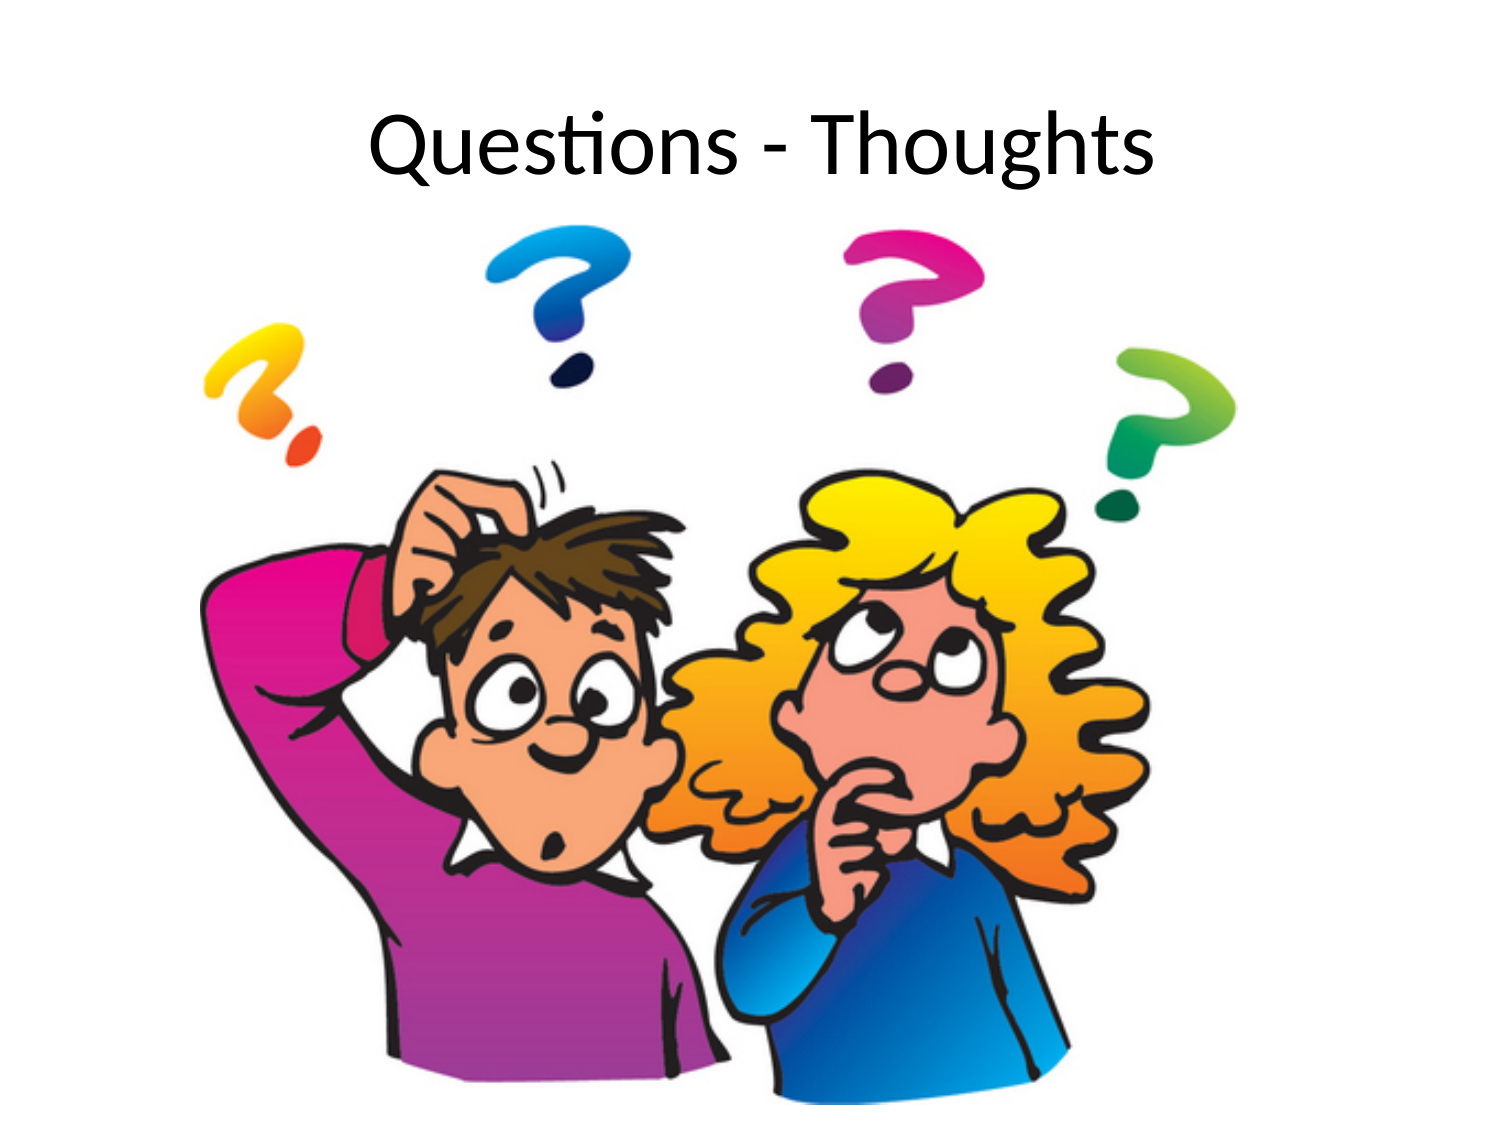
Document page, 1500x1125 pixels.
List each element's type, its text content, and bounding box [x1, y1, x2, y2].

title Questions - Thoughts [87, 43, 1438, 232]
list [199, 224, 1238, 1105]
